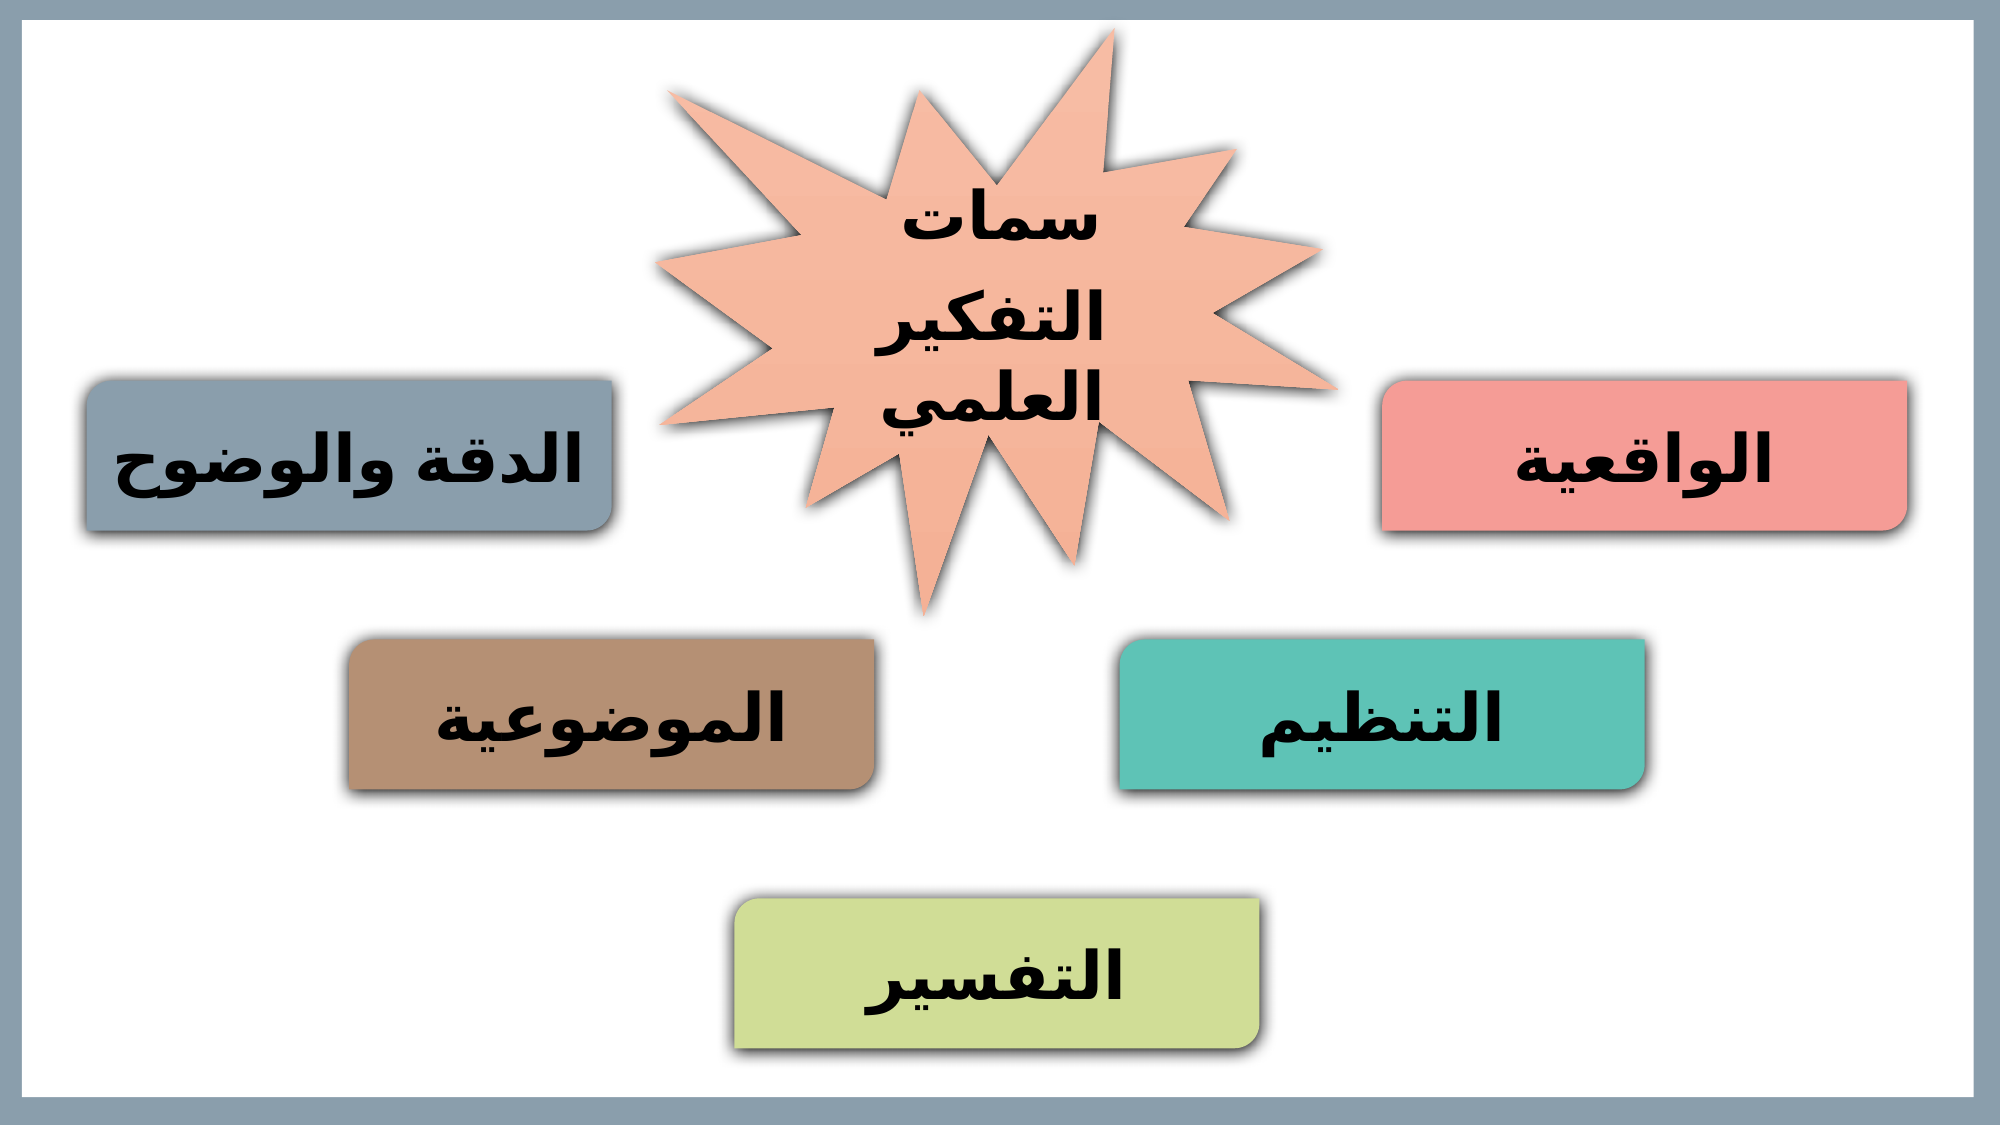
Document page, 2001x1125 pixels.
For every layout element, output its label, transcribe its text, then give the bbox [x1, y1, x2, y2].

text_box سمات التفكير العلمي [653, 25, 1339, 617]
text_box التفسير [733, 897, 1261, 1050]
text_box التنظيم [1118, 638, 1646, 791]
text_box الدقة والوضوح [85, 379, 613, 532]
text_box الواقعية [1381, 379, 1909, 532]
text_box الموضوعية [348, 638, 876, 791]
